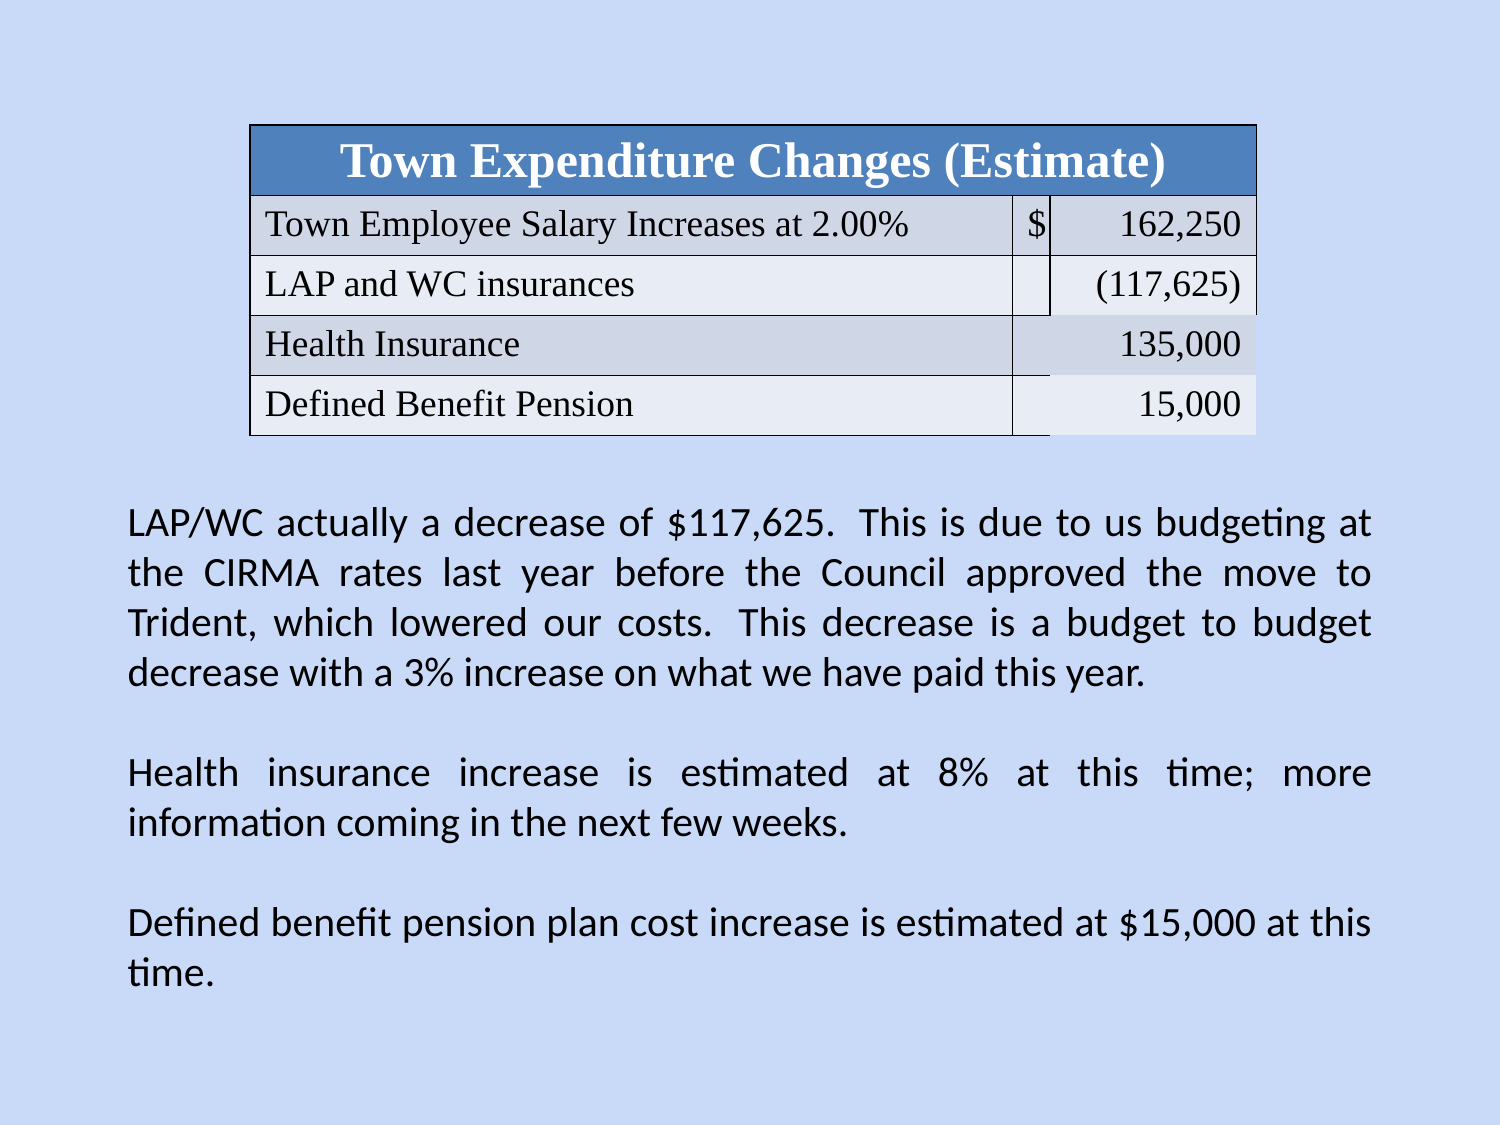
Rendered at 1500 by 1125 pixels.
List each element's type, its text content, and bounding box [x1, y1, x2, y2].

table_cell 15,000 [1050, 375, 1256, 435]
table_cell Defined Benefit Pension [251, 376, 1012, 435]
table_header Town Expenditure Changes (Estimate) [251, 126, 1256, 195]
table_cell $ [1013, 196, 1049, 255]
table_cell [1013, 376, 1050, 435]
table_cell 162,250 [1051, 196, 1256, 255]
table_cell LAP and WC insurances [251, 256, 1012, 315]
table_cell [1013, 316, 1050, 375]
table_cell 135,000 [1050, 315, 1256, 375]
table_cell Health Insurance [251, 316, 1012, 375]
table_cell (117,625) [1051, 256, 1256, 315]
list LAP/WC actually a decrease of $117,625. This is due to us budgeting at the CIRMA rates last year before the Council approved the move to Trident, which lowered our costs. This decrease is a budget to budget decrease with a 3% increase on what we have paid this year. Health insurance increase is estimated at 8% at this time; more information coming in the next few weeks. Defined benefit pension plan cost increase is estimated at $15,000 at this time. [112, 481, 1388, 1053]
table_cell [1013, 256, 1049, 315]
table_cell Town Employee Salary Increases at 2.00% [251, 196, 1012, 255]
